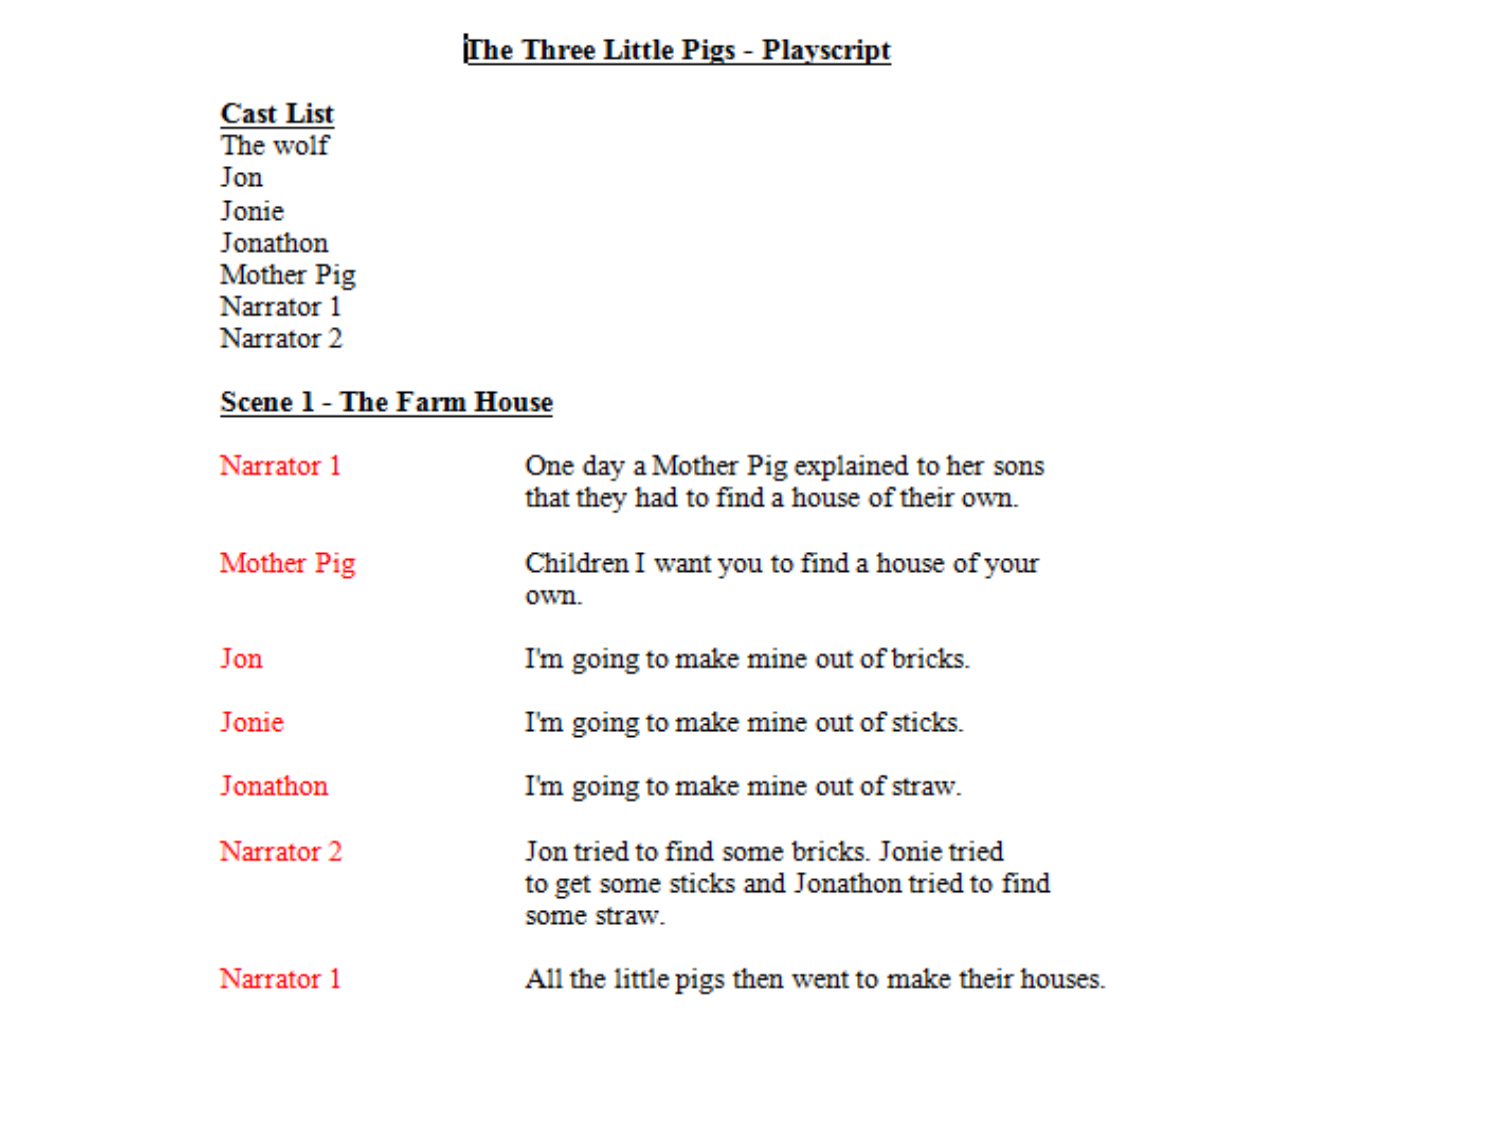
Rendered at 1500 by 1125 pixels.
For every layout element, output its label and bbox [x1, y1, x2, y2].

picture [88, 30, 1290, 1036]
